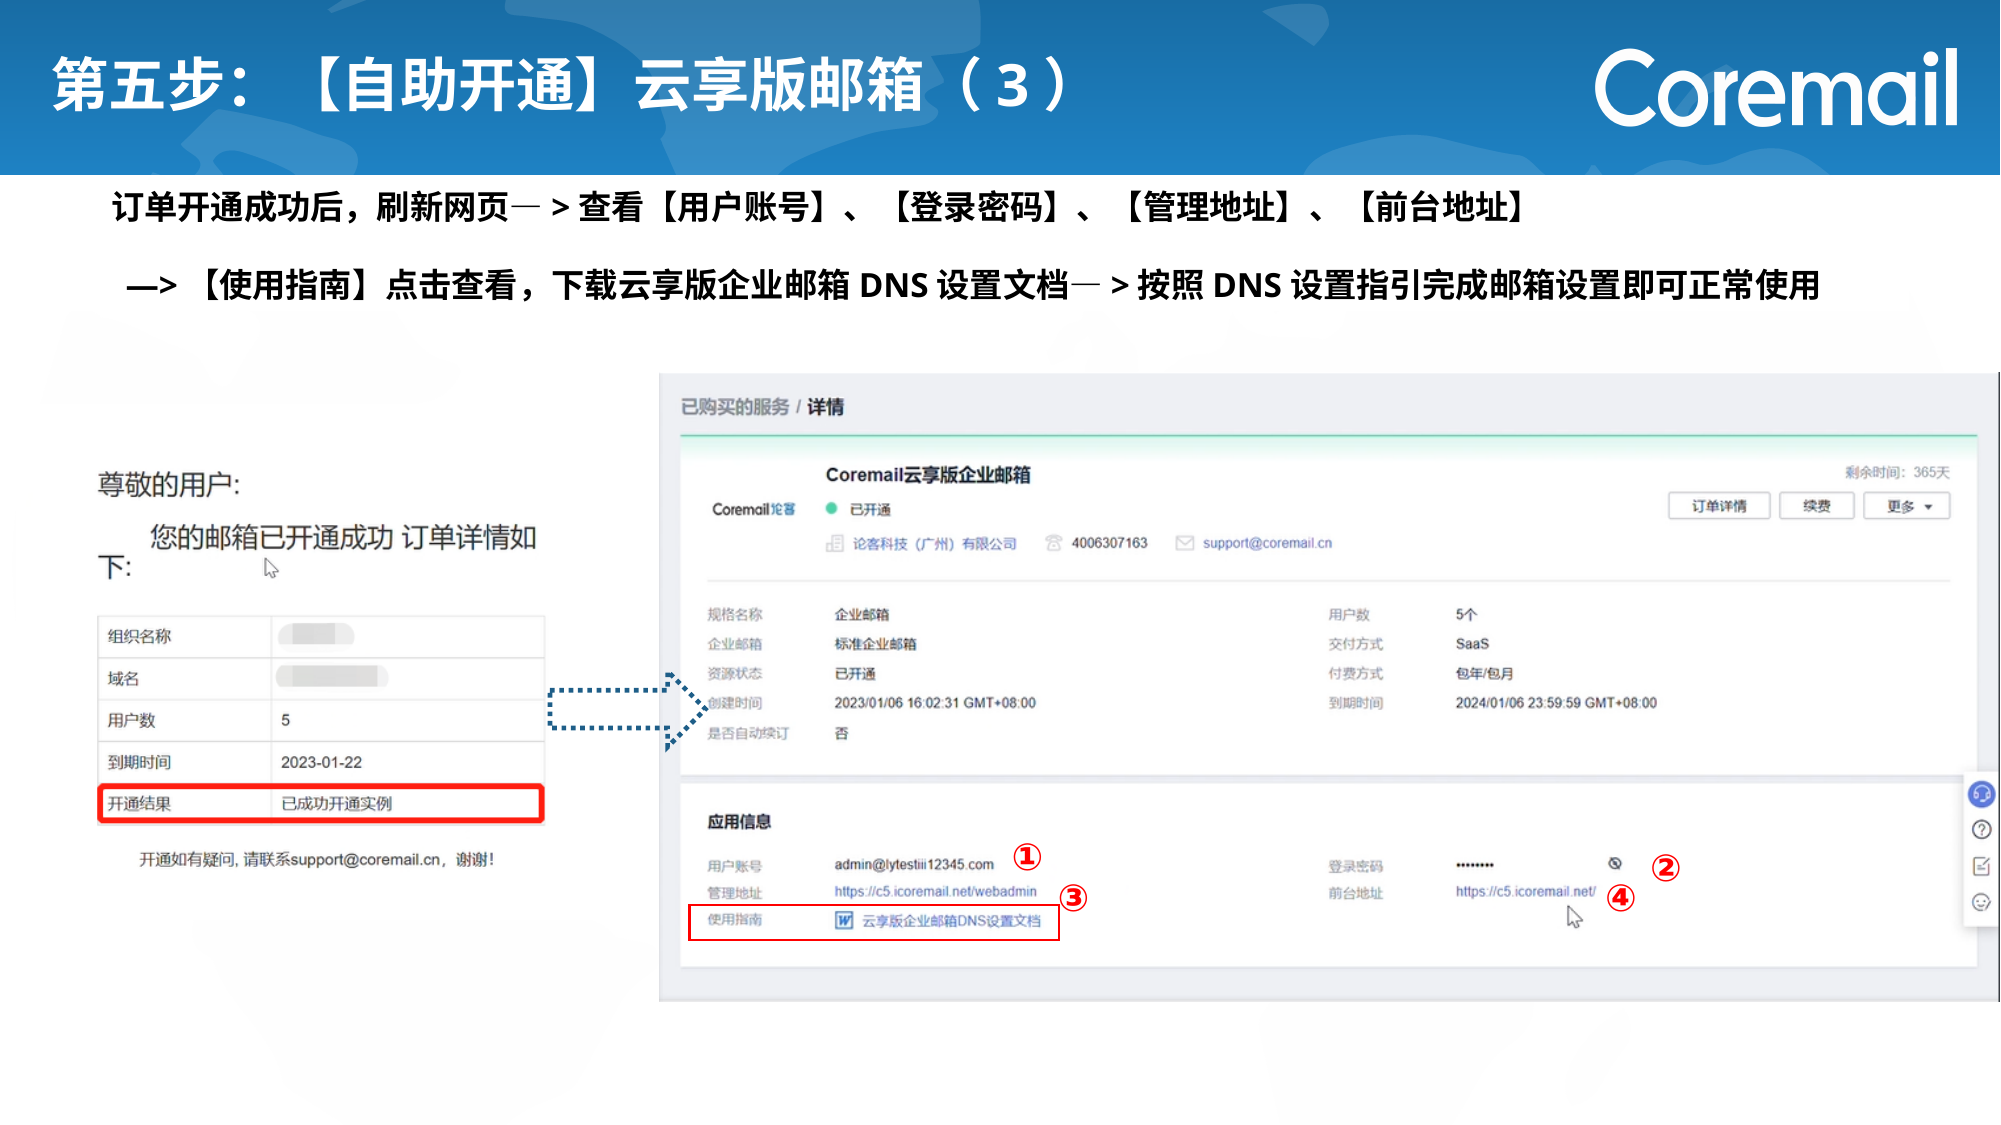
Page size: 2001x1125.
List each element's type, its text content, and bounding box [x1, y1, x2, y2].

picture [12, 0, 2000, 1125]
text_box 订单开通成功后，刷新网页—>查看【用户账号】、【登录密码】、【管理地址】、【前台地址】 —>【使用指南】点击查看，下载云享版企业邮箱DNS设置文档—>按照DNS设置指引完成邮箱设置即可正常使用 [35, 179, 1910, 312]
text_box [632, 689, 659, 730]
text_box 第五步：【自助开通】云享版邮箱（3） [35, 38, 1761, 136]
